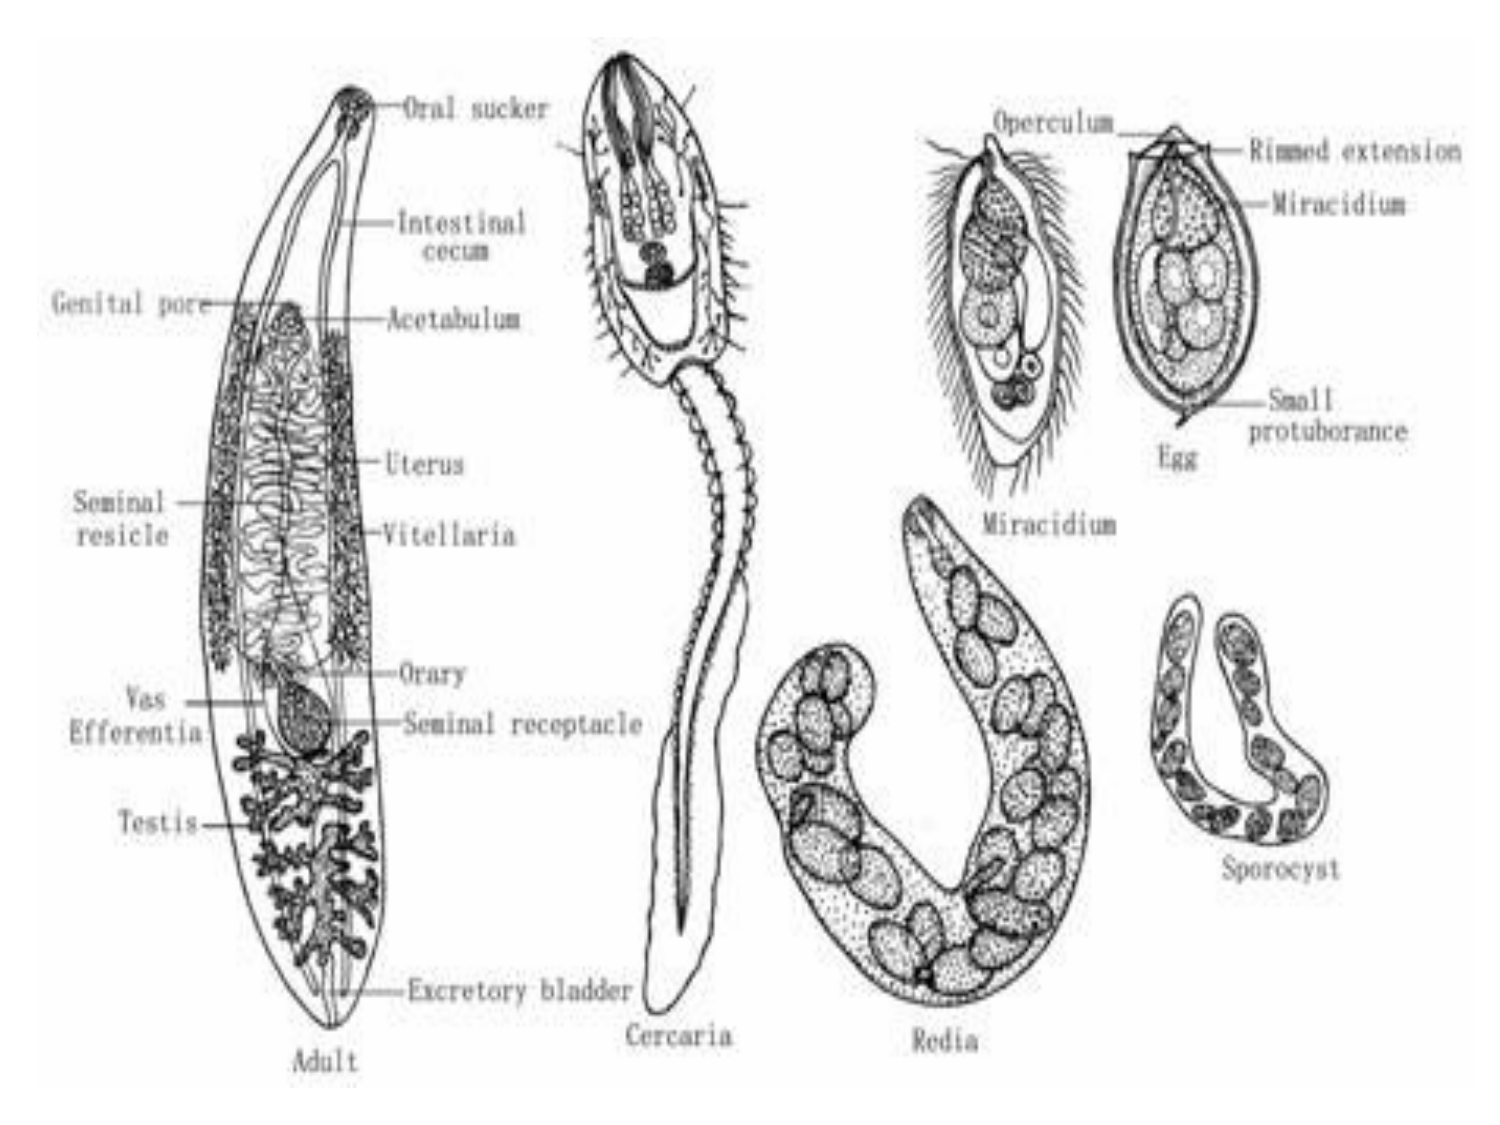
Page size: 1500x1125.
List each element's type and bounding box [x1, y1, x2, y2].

list [37, 37, 1476, 1088]
